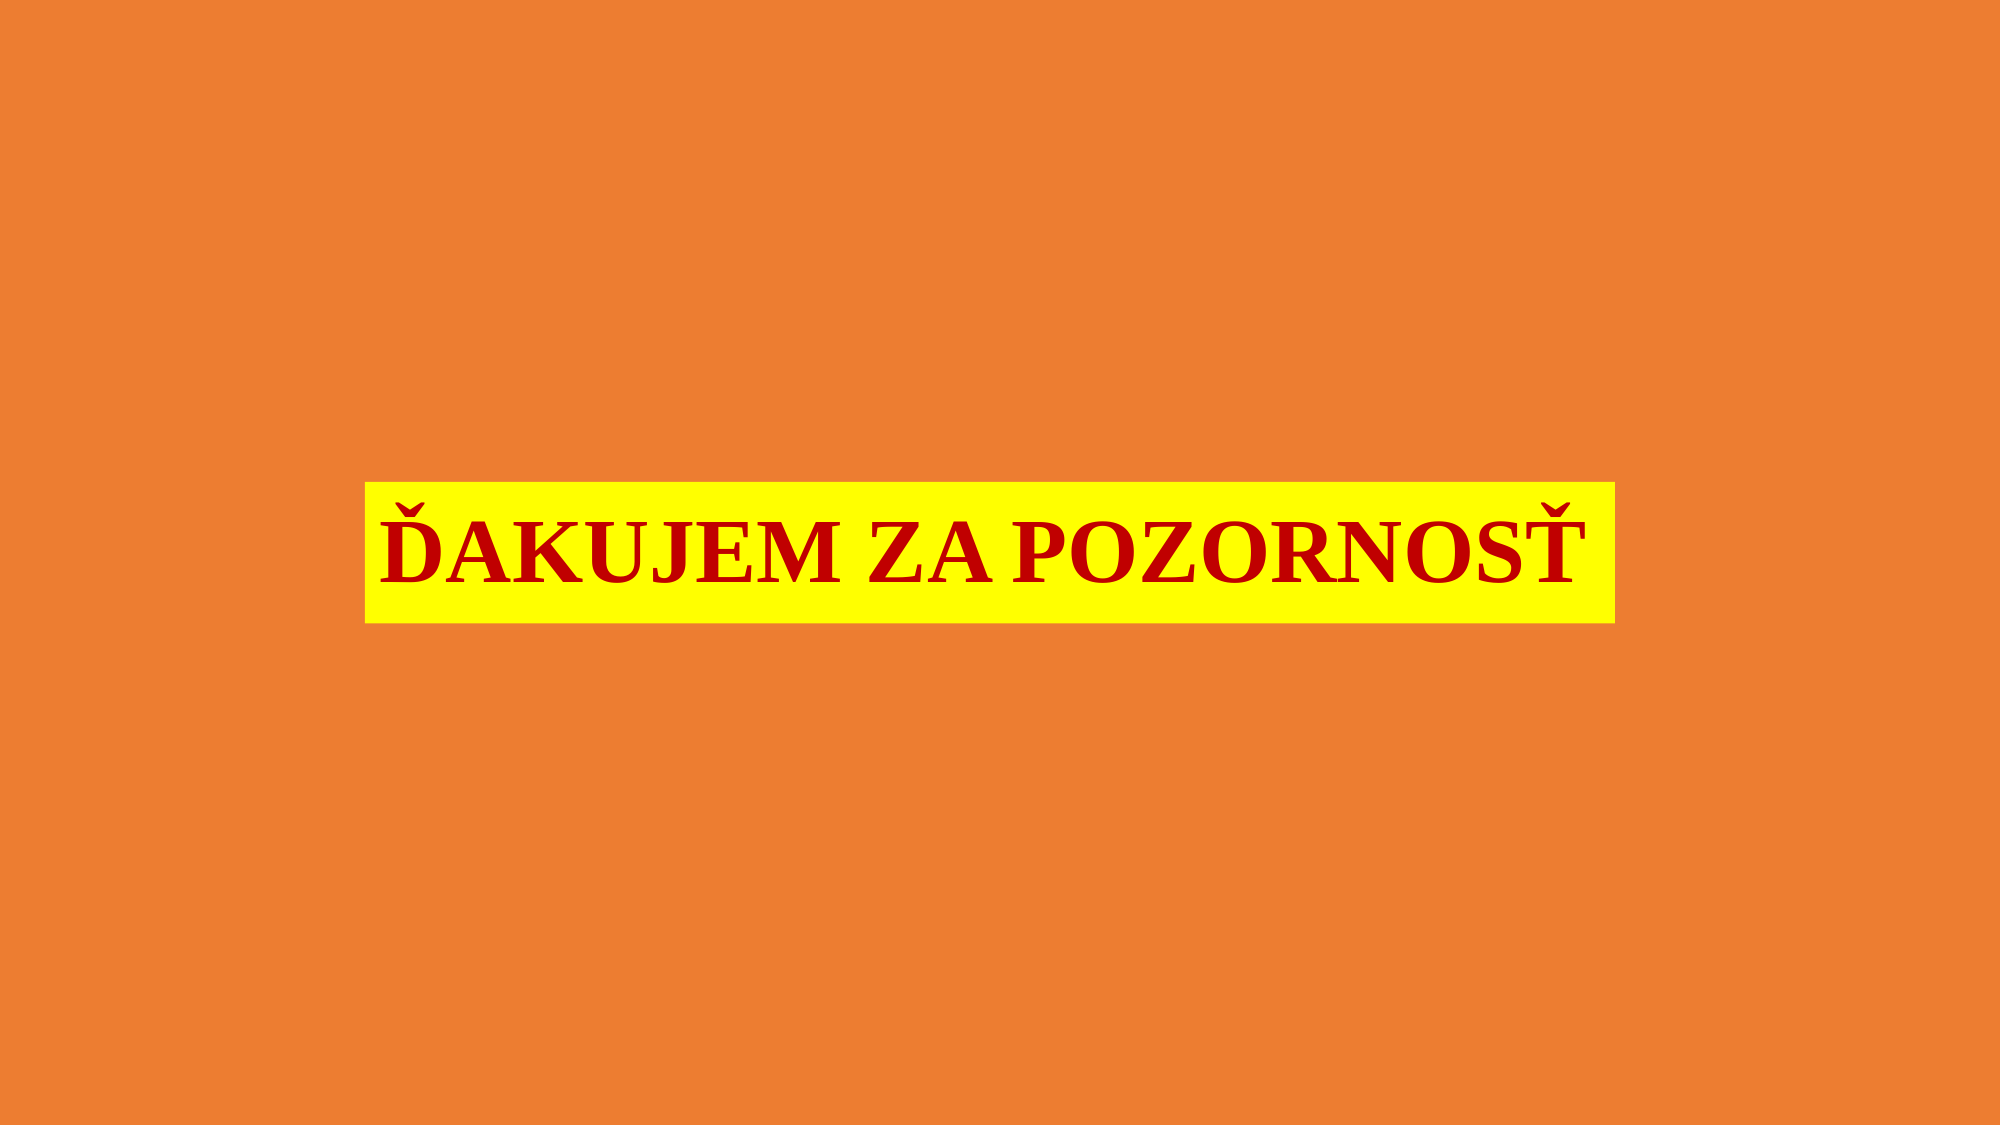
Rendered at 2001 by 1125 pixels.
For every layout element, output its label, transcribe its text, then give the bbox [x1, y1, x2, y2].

title Ďakujem za pozornosť [364, 481, 1615, 624]
